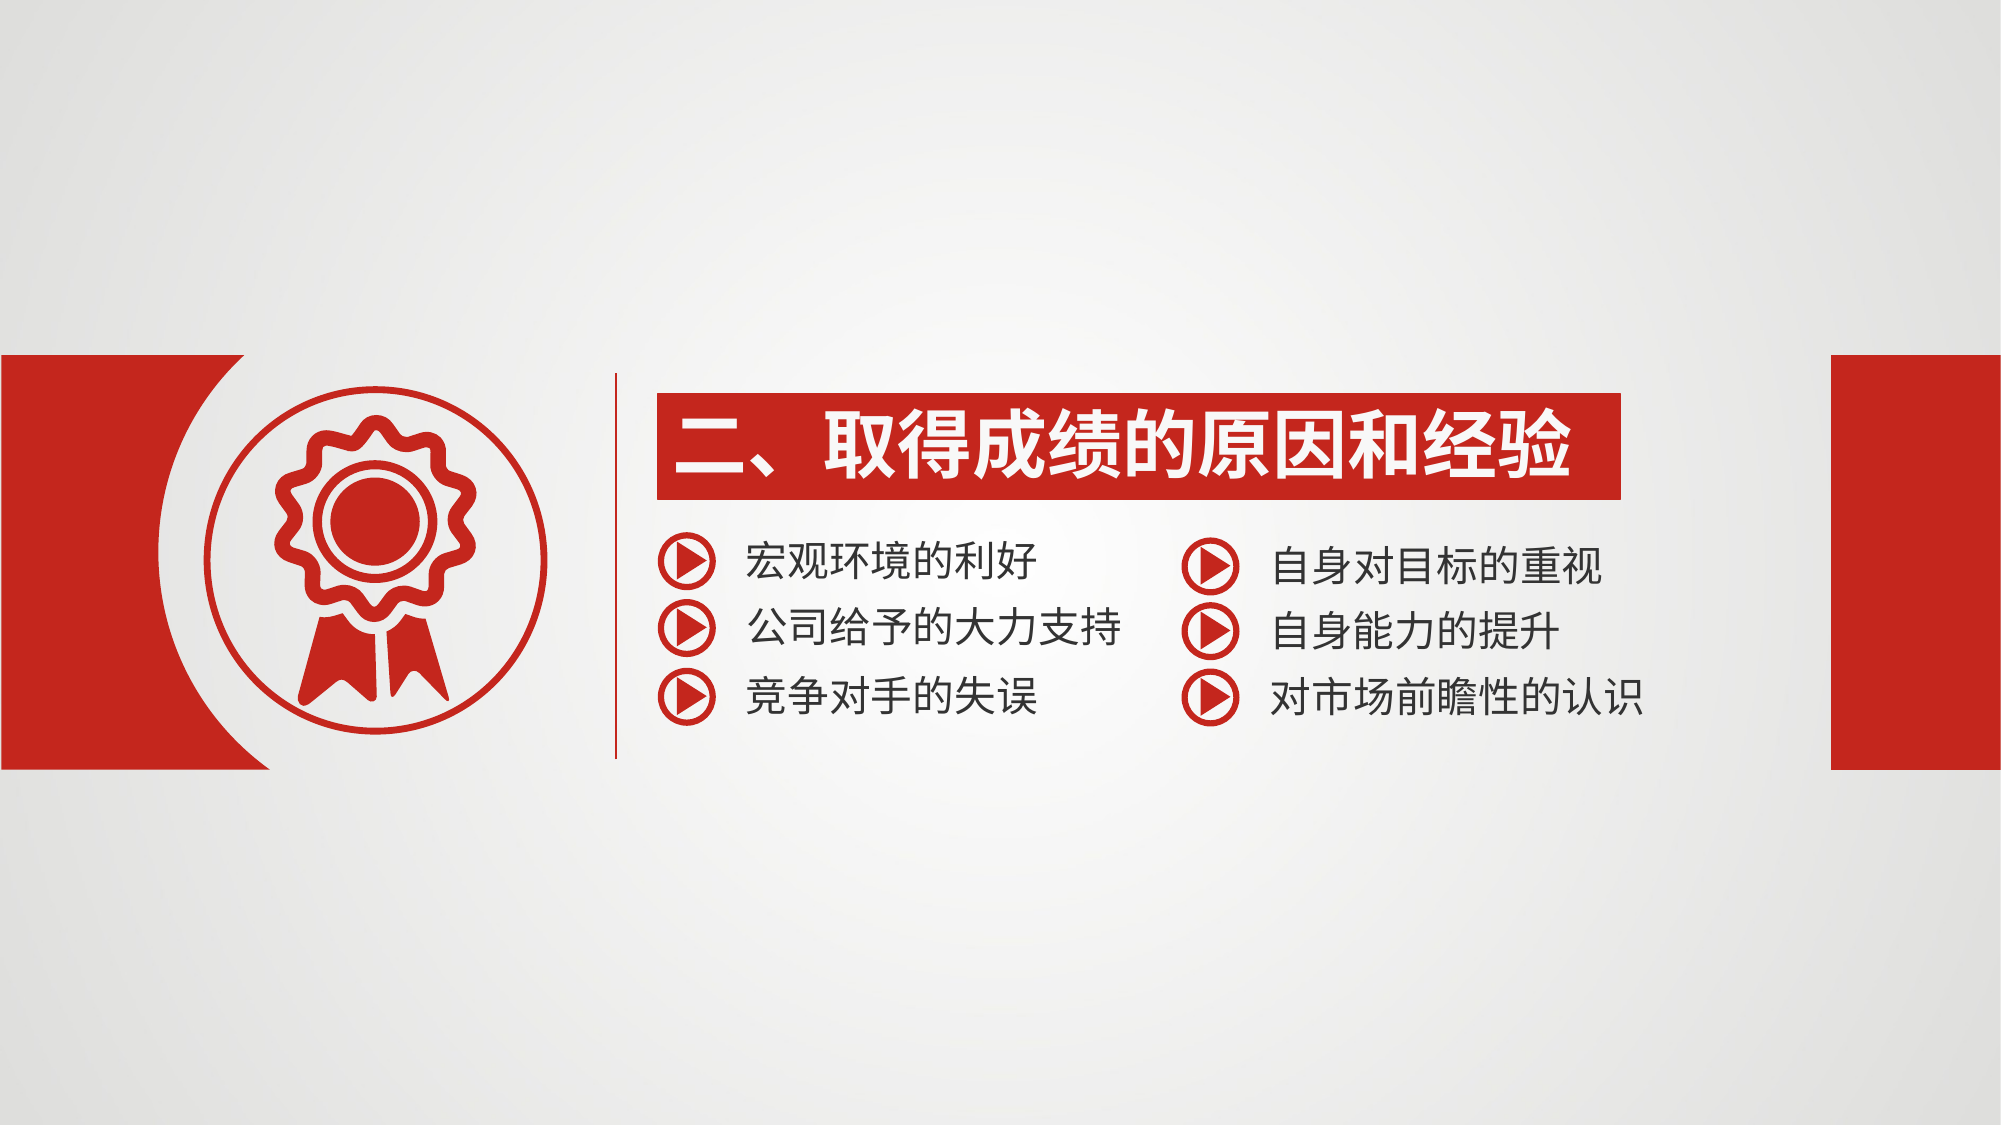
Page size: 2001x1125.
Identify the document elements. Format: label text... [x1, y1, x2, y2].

text_box [1, 355, 270, 770]
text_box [1181, 663, 1663, 730]
text_box [657, 496, 1621, 500]
text_box [1831, 355, 2001, 770]
picture [0, 0, 2001, 1125]
text_box 二、取得成绩的原因和经验 [657, 390, 1621, 496]
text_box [657, 593, 1139, 660]
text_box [1181, 596, 1579, 662]
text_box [657, 662, 1055, 729]
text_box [657, 526, 1055, 593]
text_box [203, 385, 548, 735]
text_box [1181, 531, 1621, 599]
